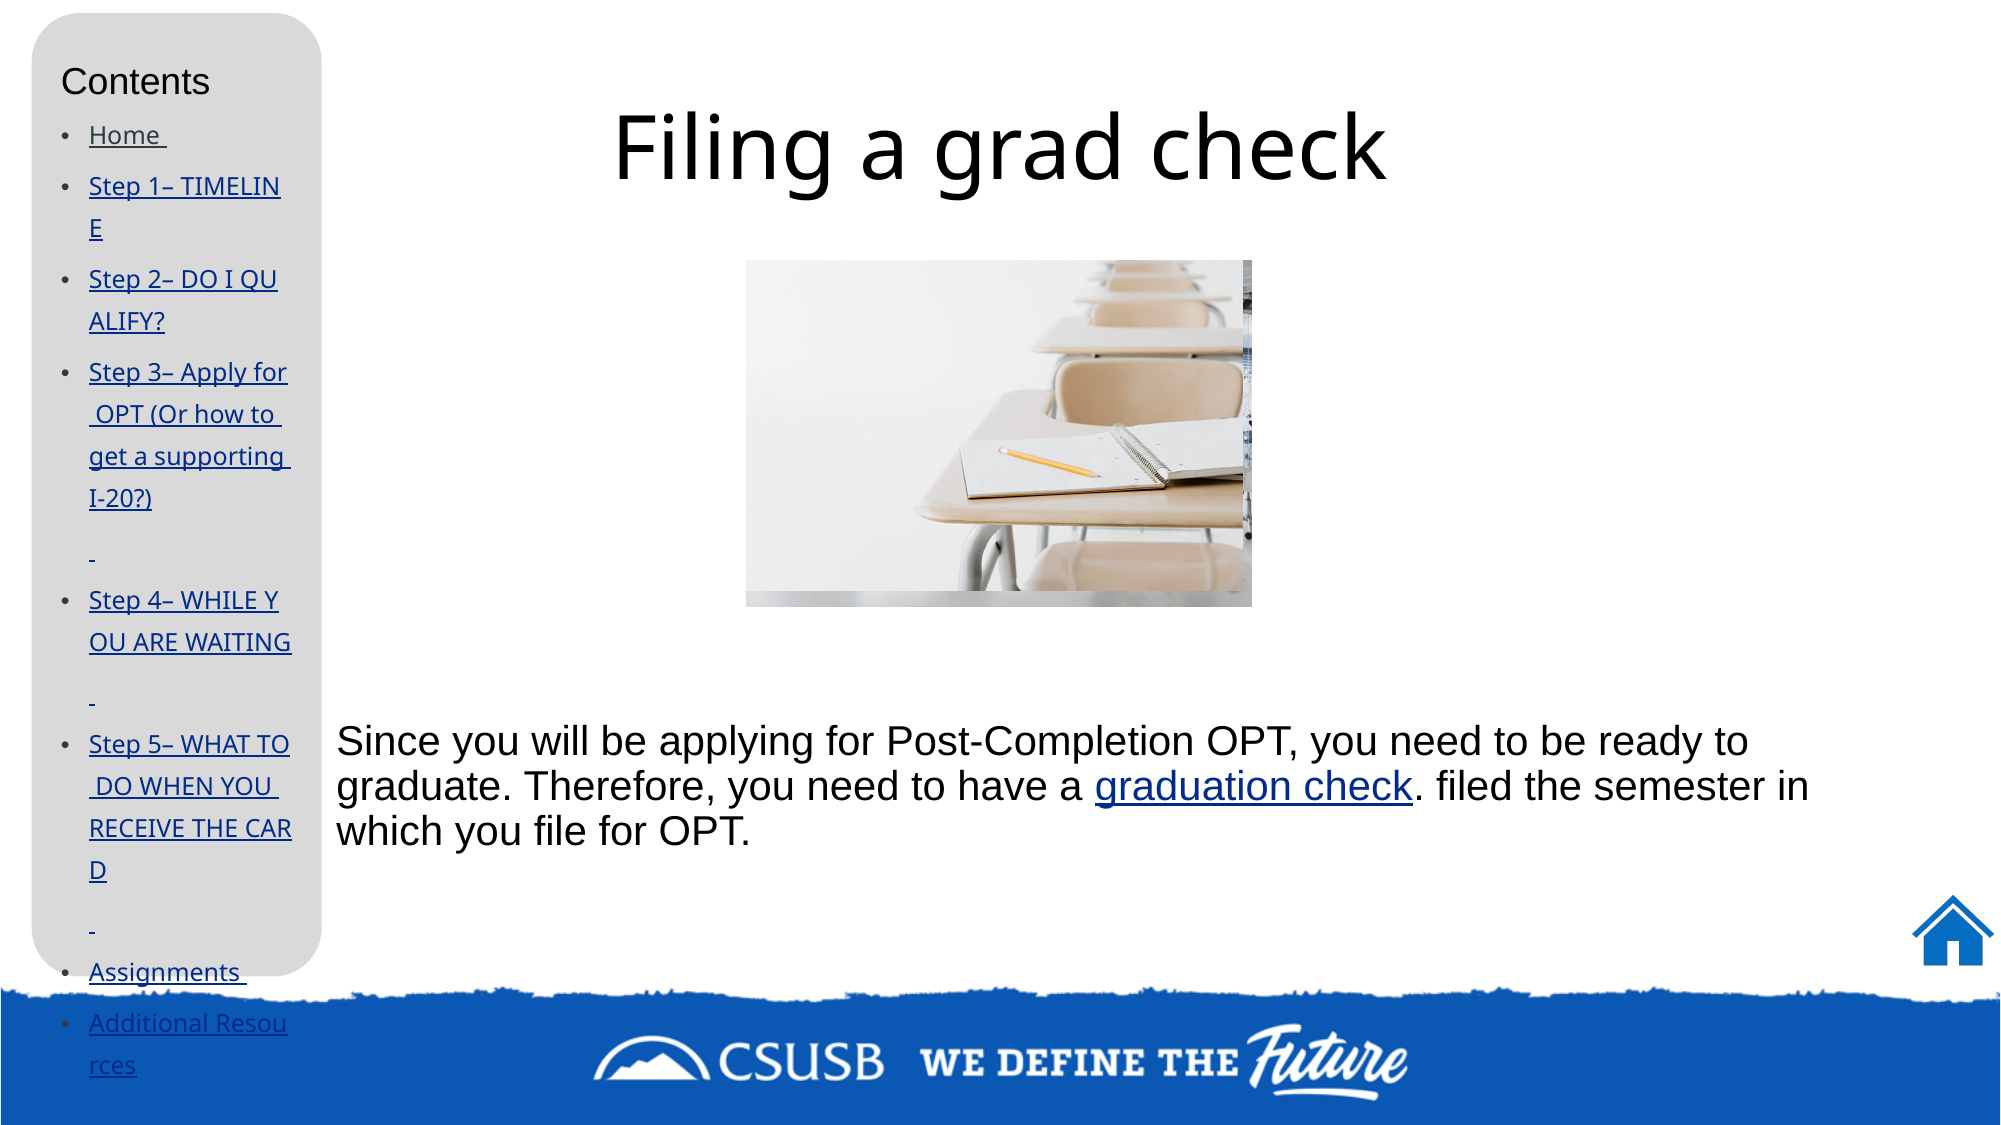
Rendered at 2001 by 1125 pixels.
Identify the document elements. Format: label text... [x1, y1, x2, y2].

picture [0, 882, 2001, 1125]
title Filing a grad check [321, 49, 1851, 238]
text_box Since you will be applying for Post-Completion OPT, you need to be ready to graduate. Therefore, you need to have a graduation check. filed the semester in which you file for OPT. [322, 446, 1850, 863]
text_box Contents Home Step 1– TIMELINE Step 2– DO I QUALIFY? Step 3– Apply for OPT (Or how to get a supporting I-20?) Step 4– WHILE YOU ARE WAITING Step 5– WHAT TO DO WHEN YOU RECEIVE THE CARD Assignments Additional Resources [31, 12, 322, 977]
picture [746, 260, 1252, 608]
